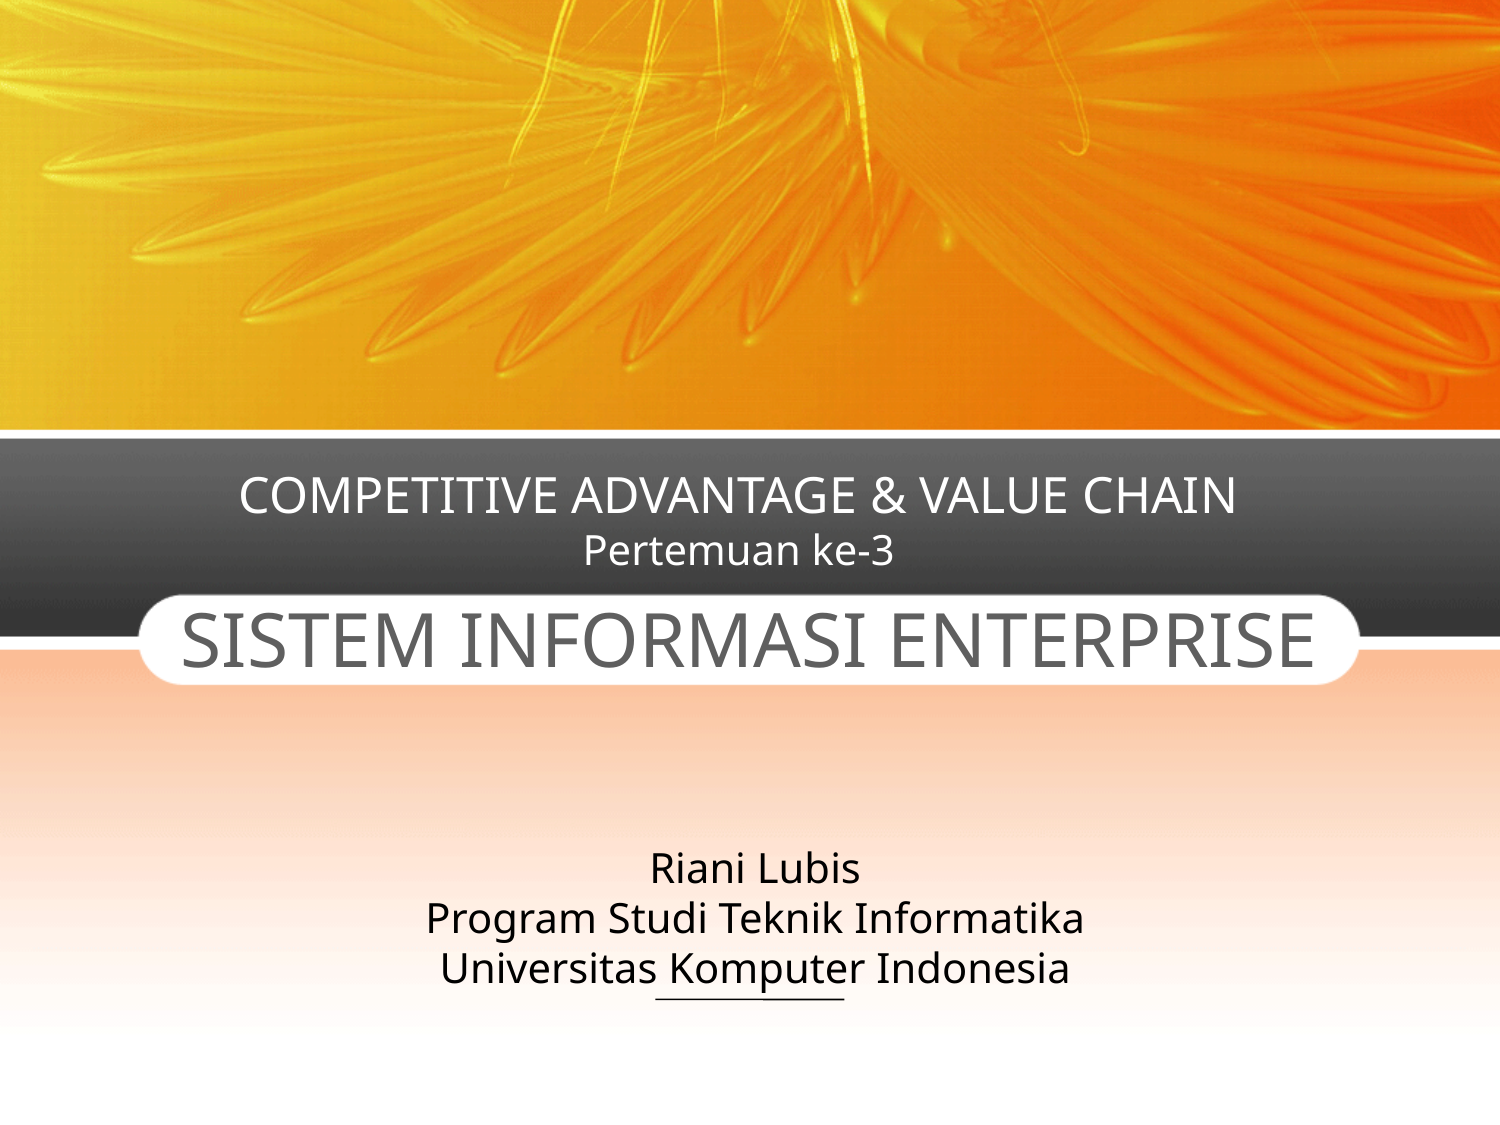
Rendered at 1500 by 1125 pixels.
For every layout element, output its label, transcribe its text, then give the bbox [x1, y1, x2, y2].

text_box SISTEM INFORMASI ENTERPRISE [165, 585, 1333, 691]
text_box COMPETITIVE ADVANTAGE & VALUE CHAIN Pertemuan ke-3 [224, 456, 1254, 581]
picture [0, 0, 1500, 1125]
text_box Riani Lubis Program Studi Teknik Informatika Universitas Komputer Indonesia [230, 834, 1281, 999]
